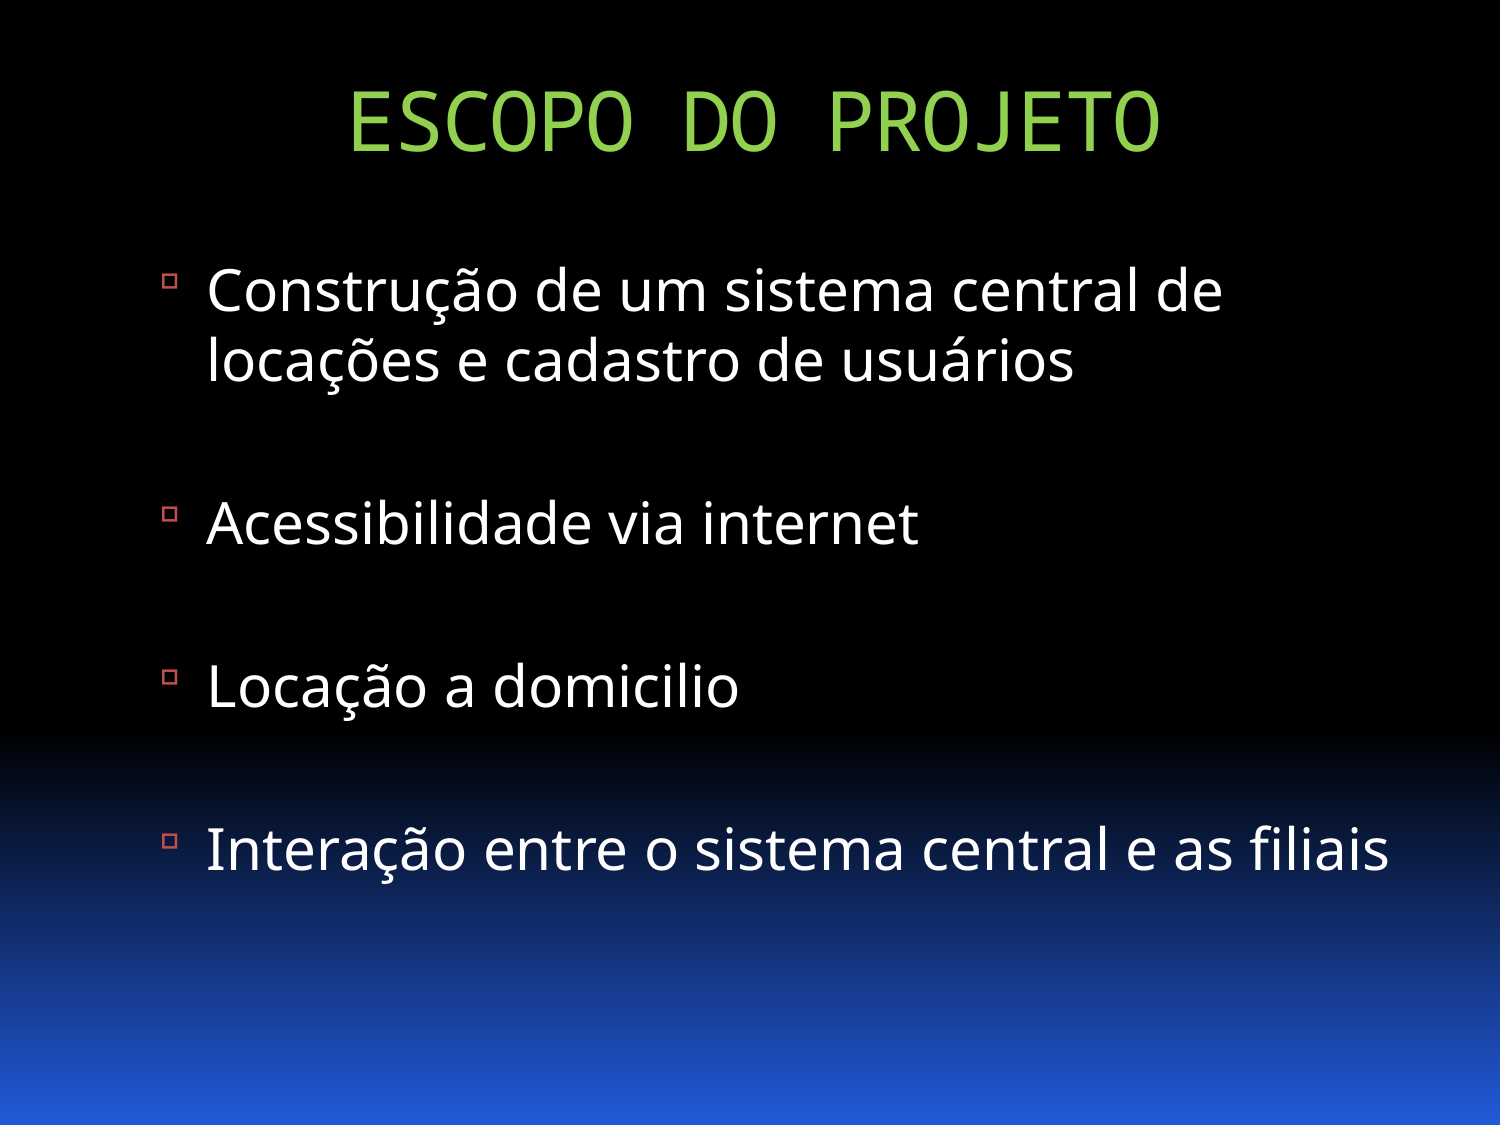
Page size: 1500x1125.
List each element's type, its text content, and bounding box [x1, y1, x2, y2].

text_box Construção de um sistema central de locações e cadastro de usuários Acessibilidade via internet Locação a domicilio Interação entre o sistema central e as filiais [70, 246, 1425, 994]
title Escopo do Projeto [117, 60, 1393, 211]
